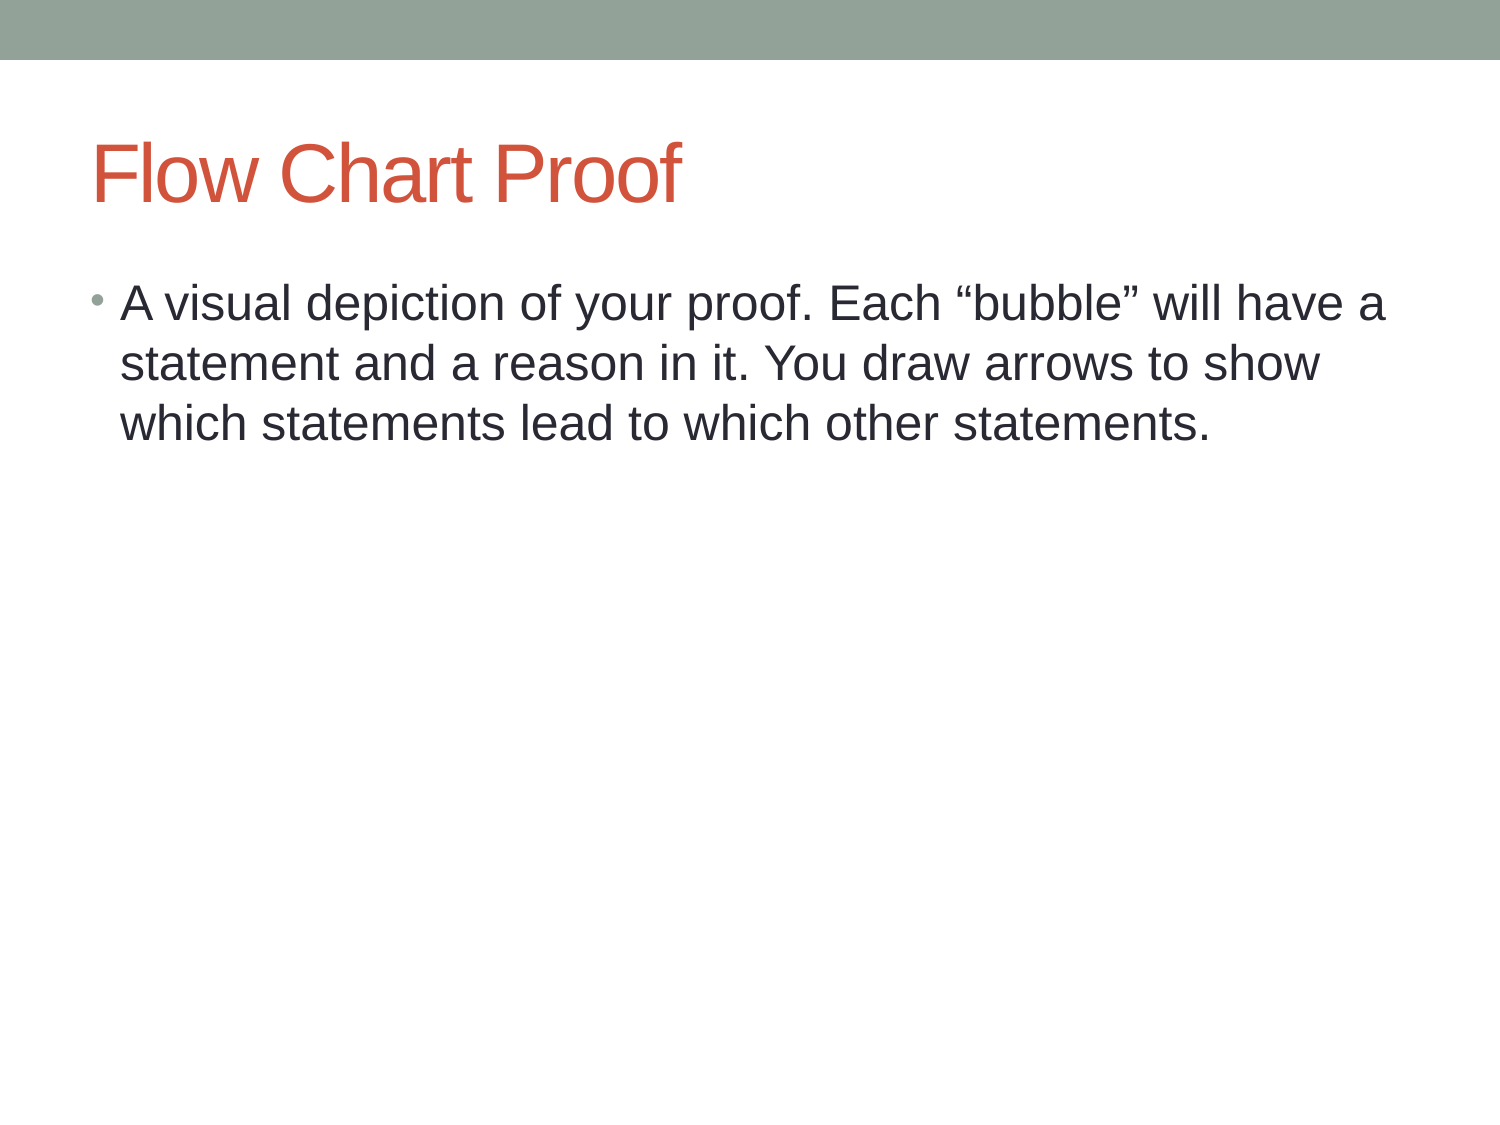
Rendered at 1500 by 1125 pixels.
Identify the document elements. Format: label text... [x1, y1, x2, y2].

list A visual depiction of your proof. Each “bubble” will have a statement and a reason in it. You draw arrows to show which statements lead to which other statements. [75, 262, 1425, 1063]
title Flow Chart Proof [75, 87, 1425, 250]
